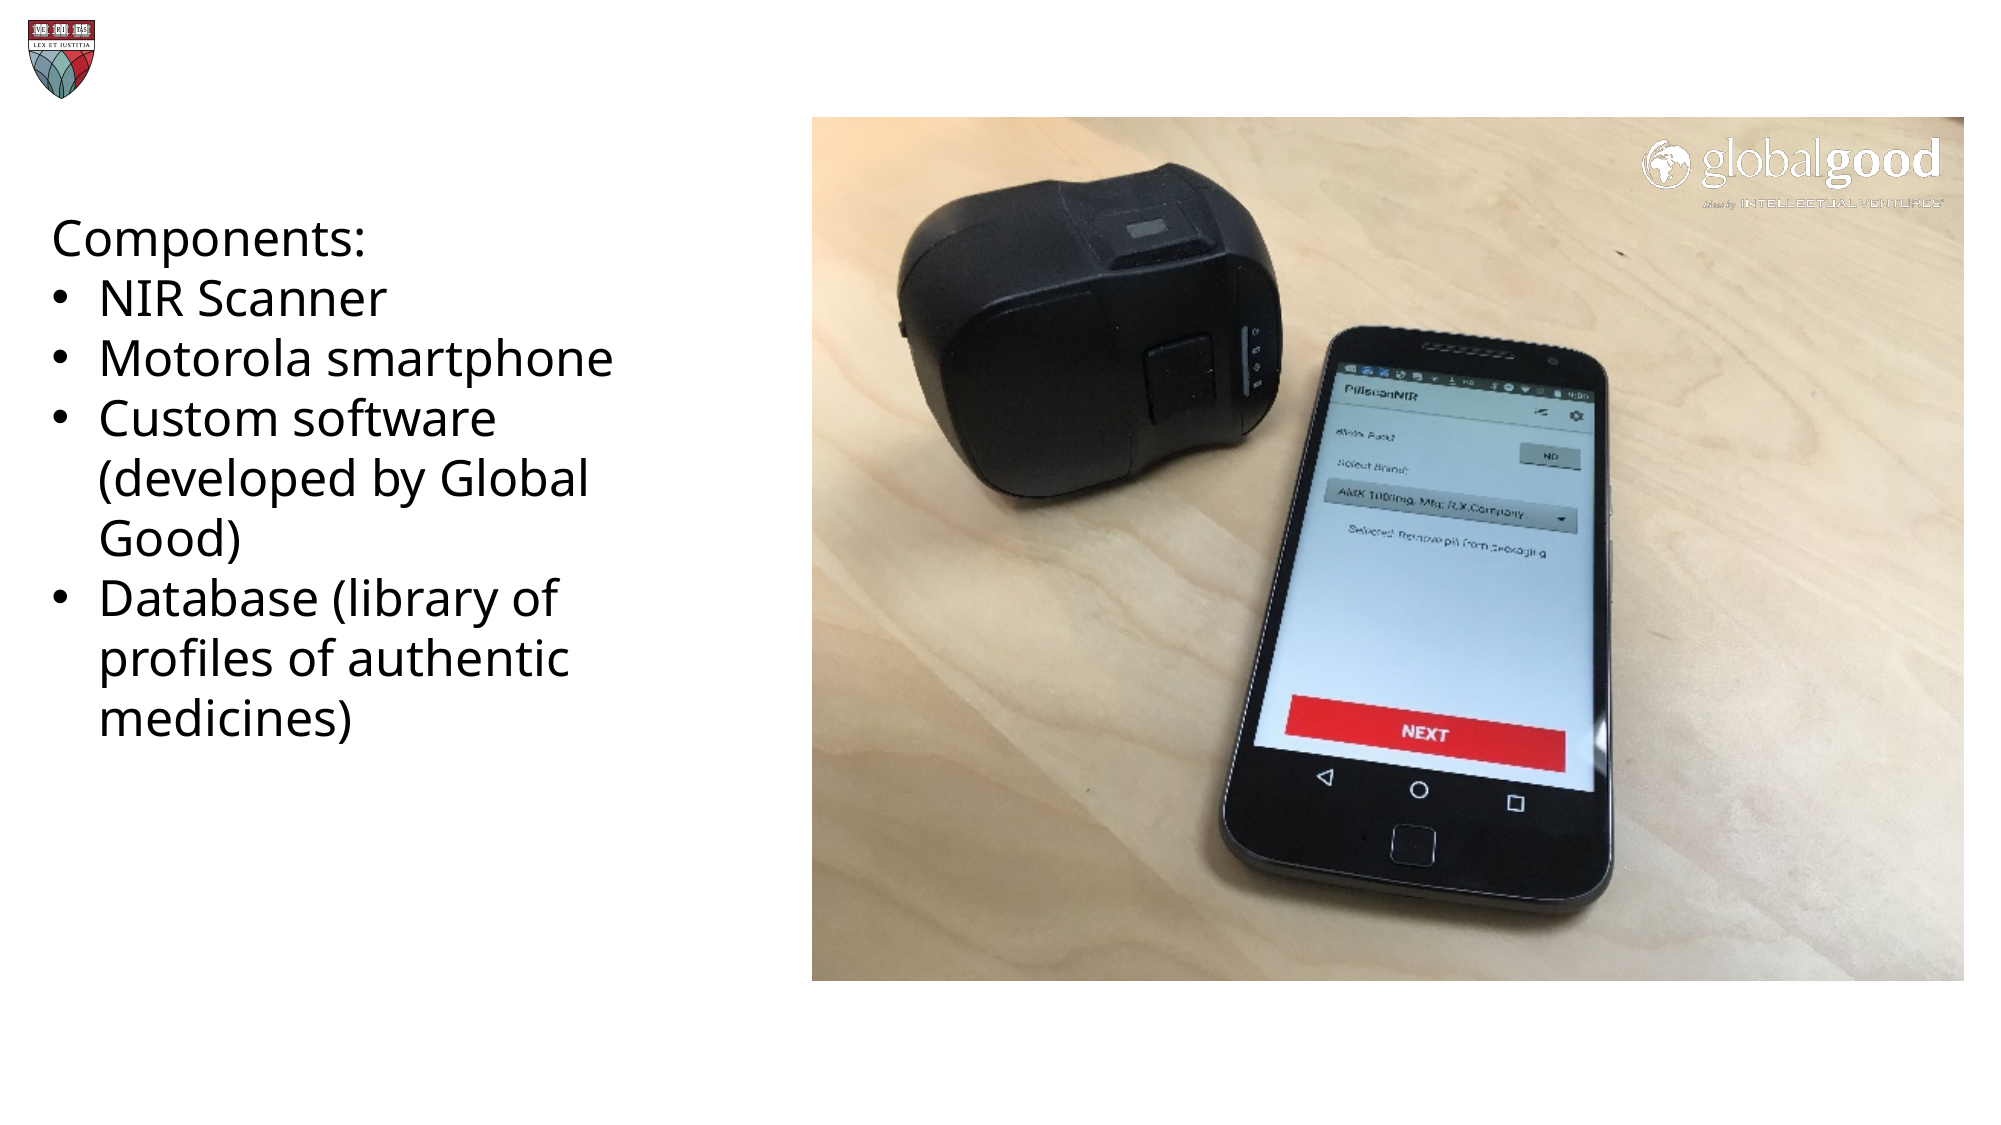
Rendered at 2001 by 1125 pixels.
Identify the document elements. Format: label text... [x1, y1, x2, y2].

picture [811, 116, 1964, 981]
picture [28, 20, 95, 99]
text_box Components: NIR Scanner Motorola smartphone Custom software (developed by Global Good) Database (library of profiles of authentic medicines) [36, 198, 697, 874]
